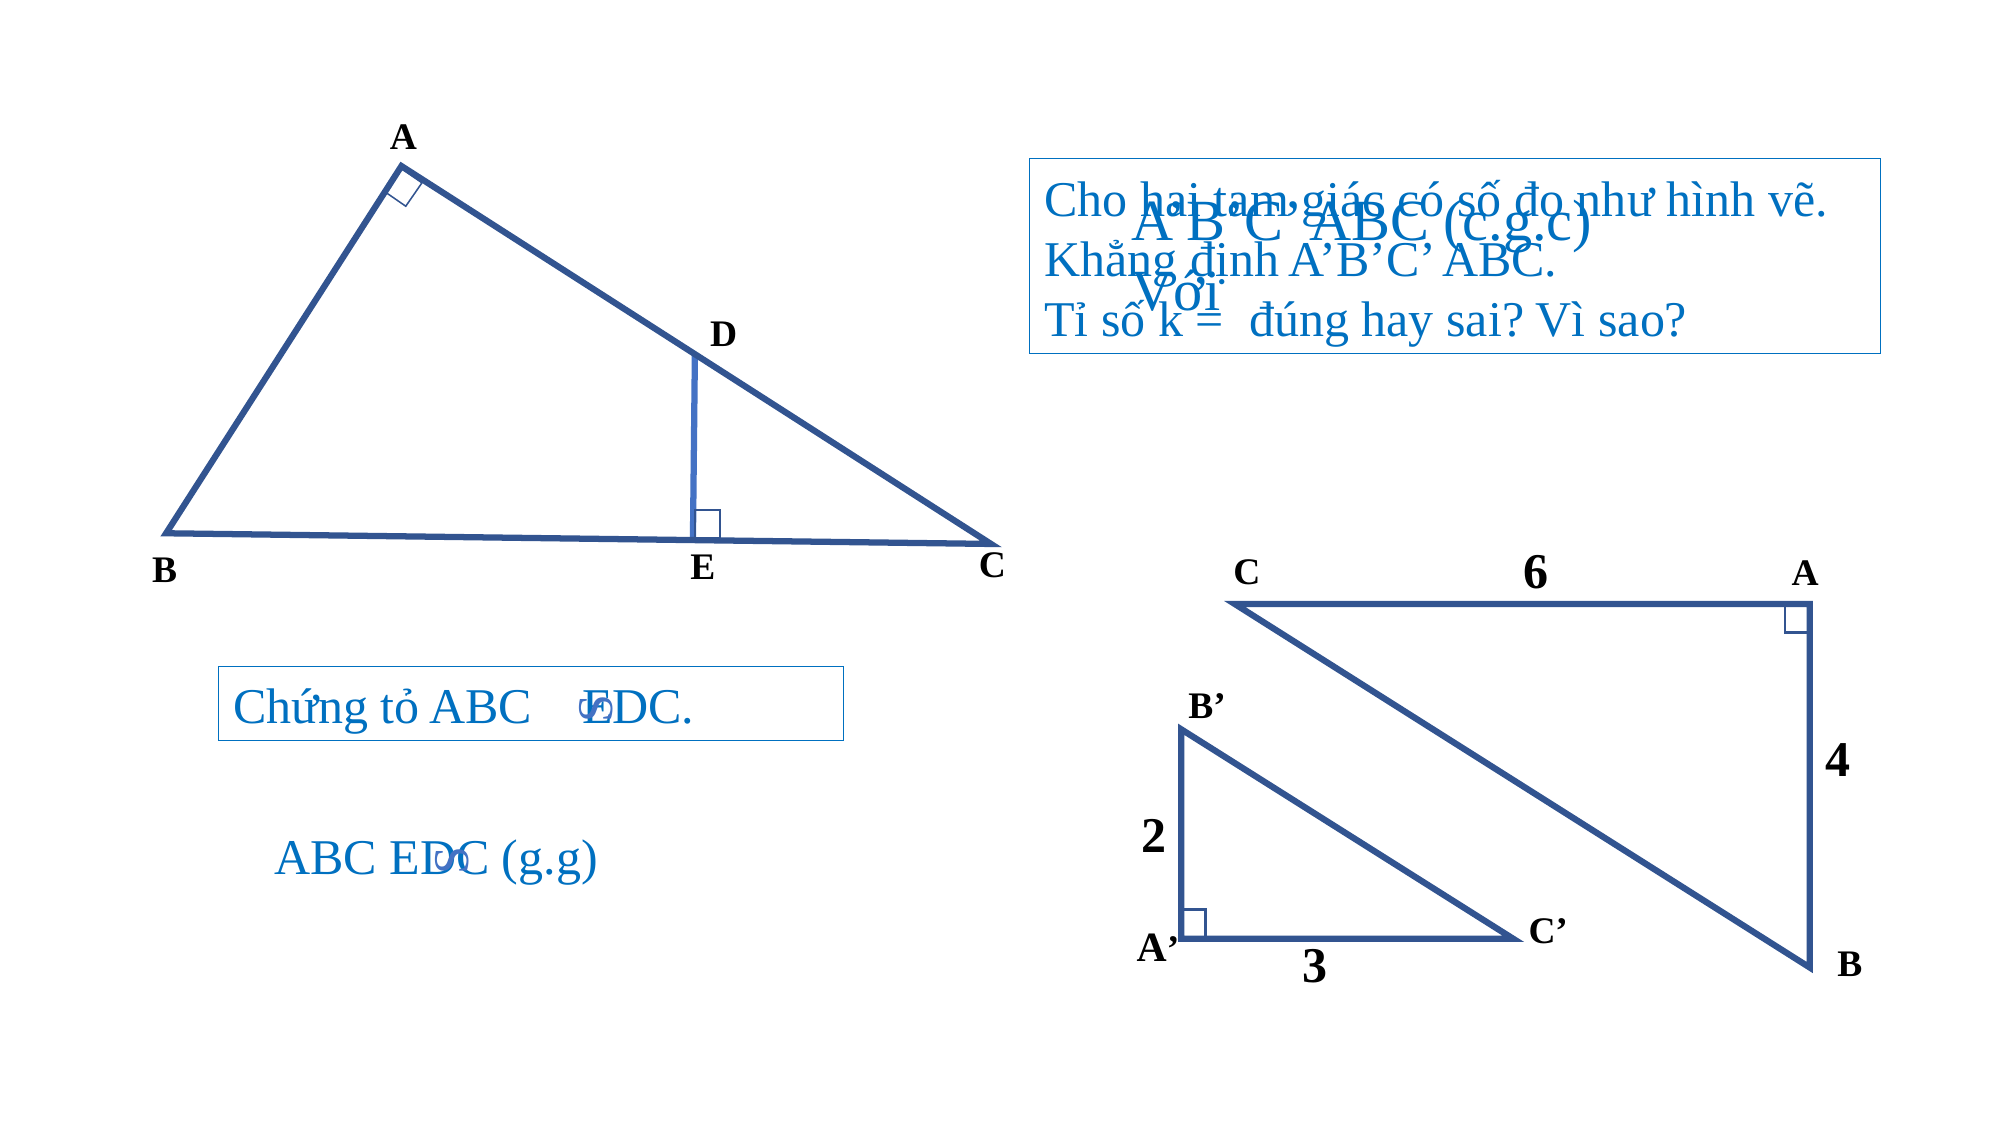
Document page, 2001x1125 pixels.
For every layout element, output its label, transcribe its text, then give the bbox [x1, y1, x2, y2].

text_box S [410, 821, 486, 890]
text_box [1121, 530, 1878, 1002]
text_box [135, 104, 1023, 757]
